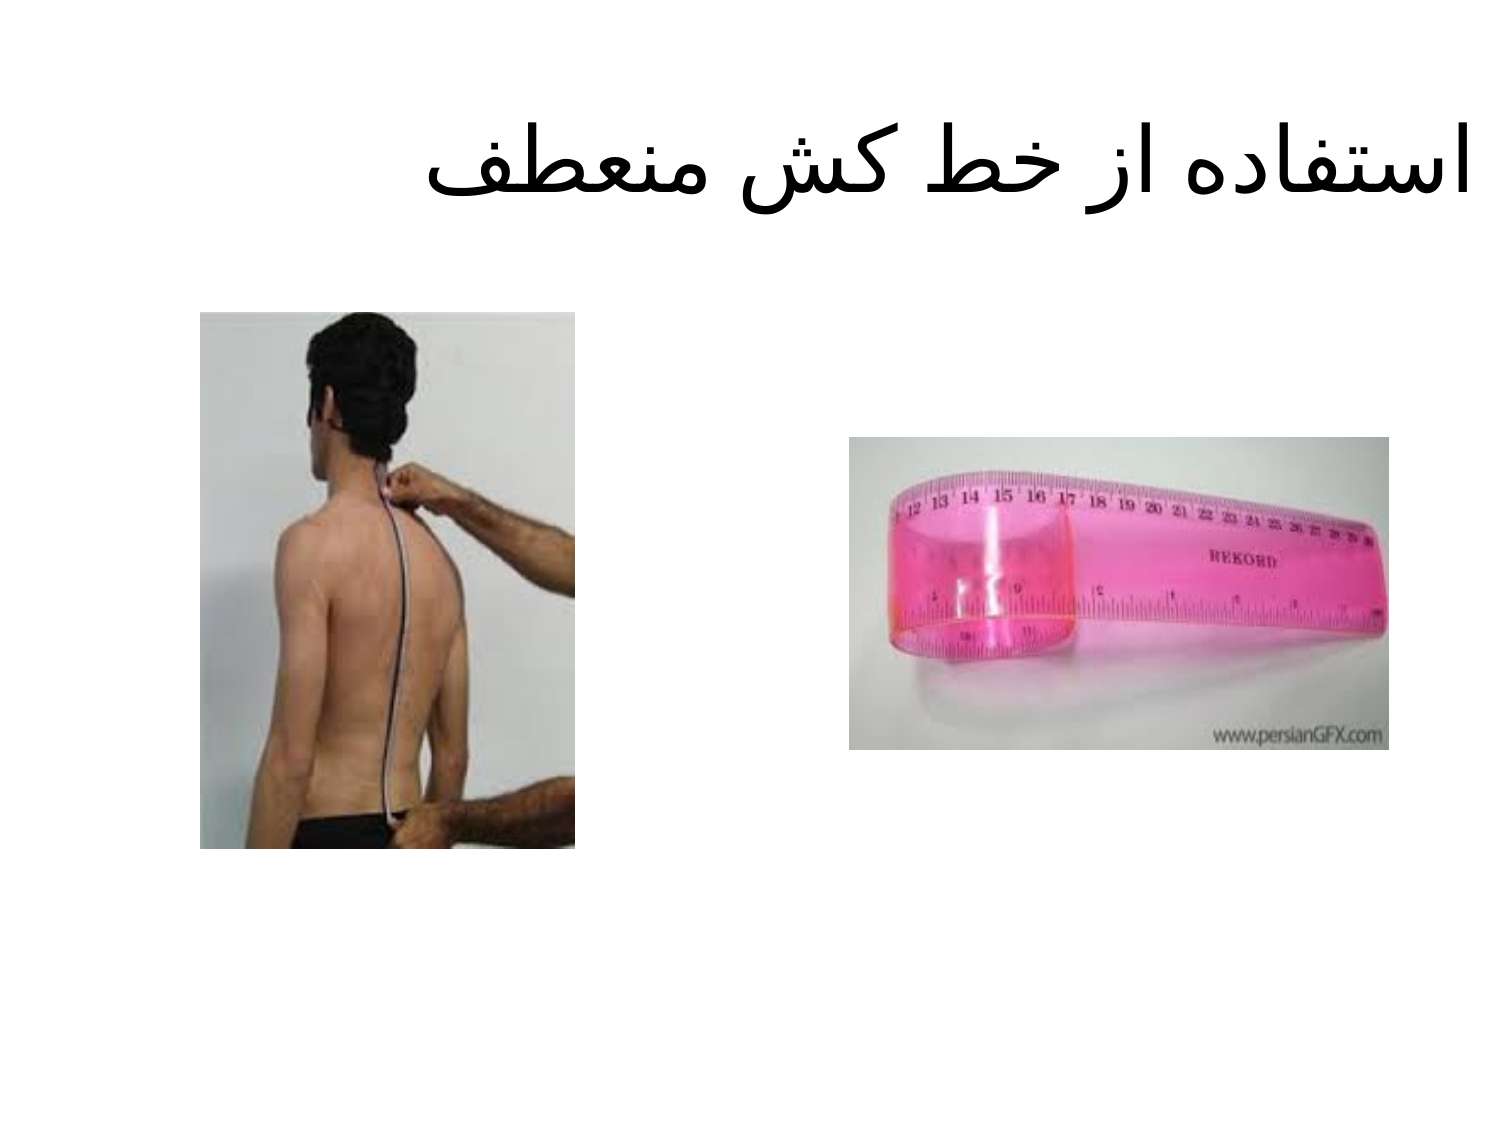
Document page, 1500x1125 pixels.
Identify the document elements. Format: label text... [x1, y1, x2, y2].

picture [199, 312, 576, 849]
title استفاده از خط کش منعطف [275, 62, 1500, 250]
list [849, 437, 1389, 751]
